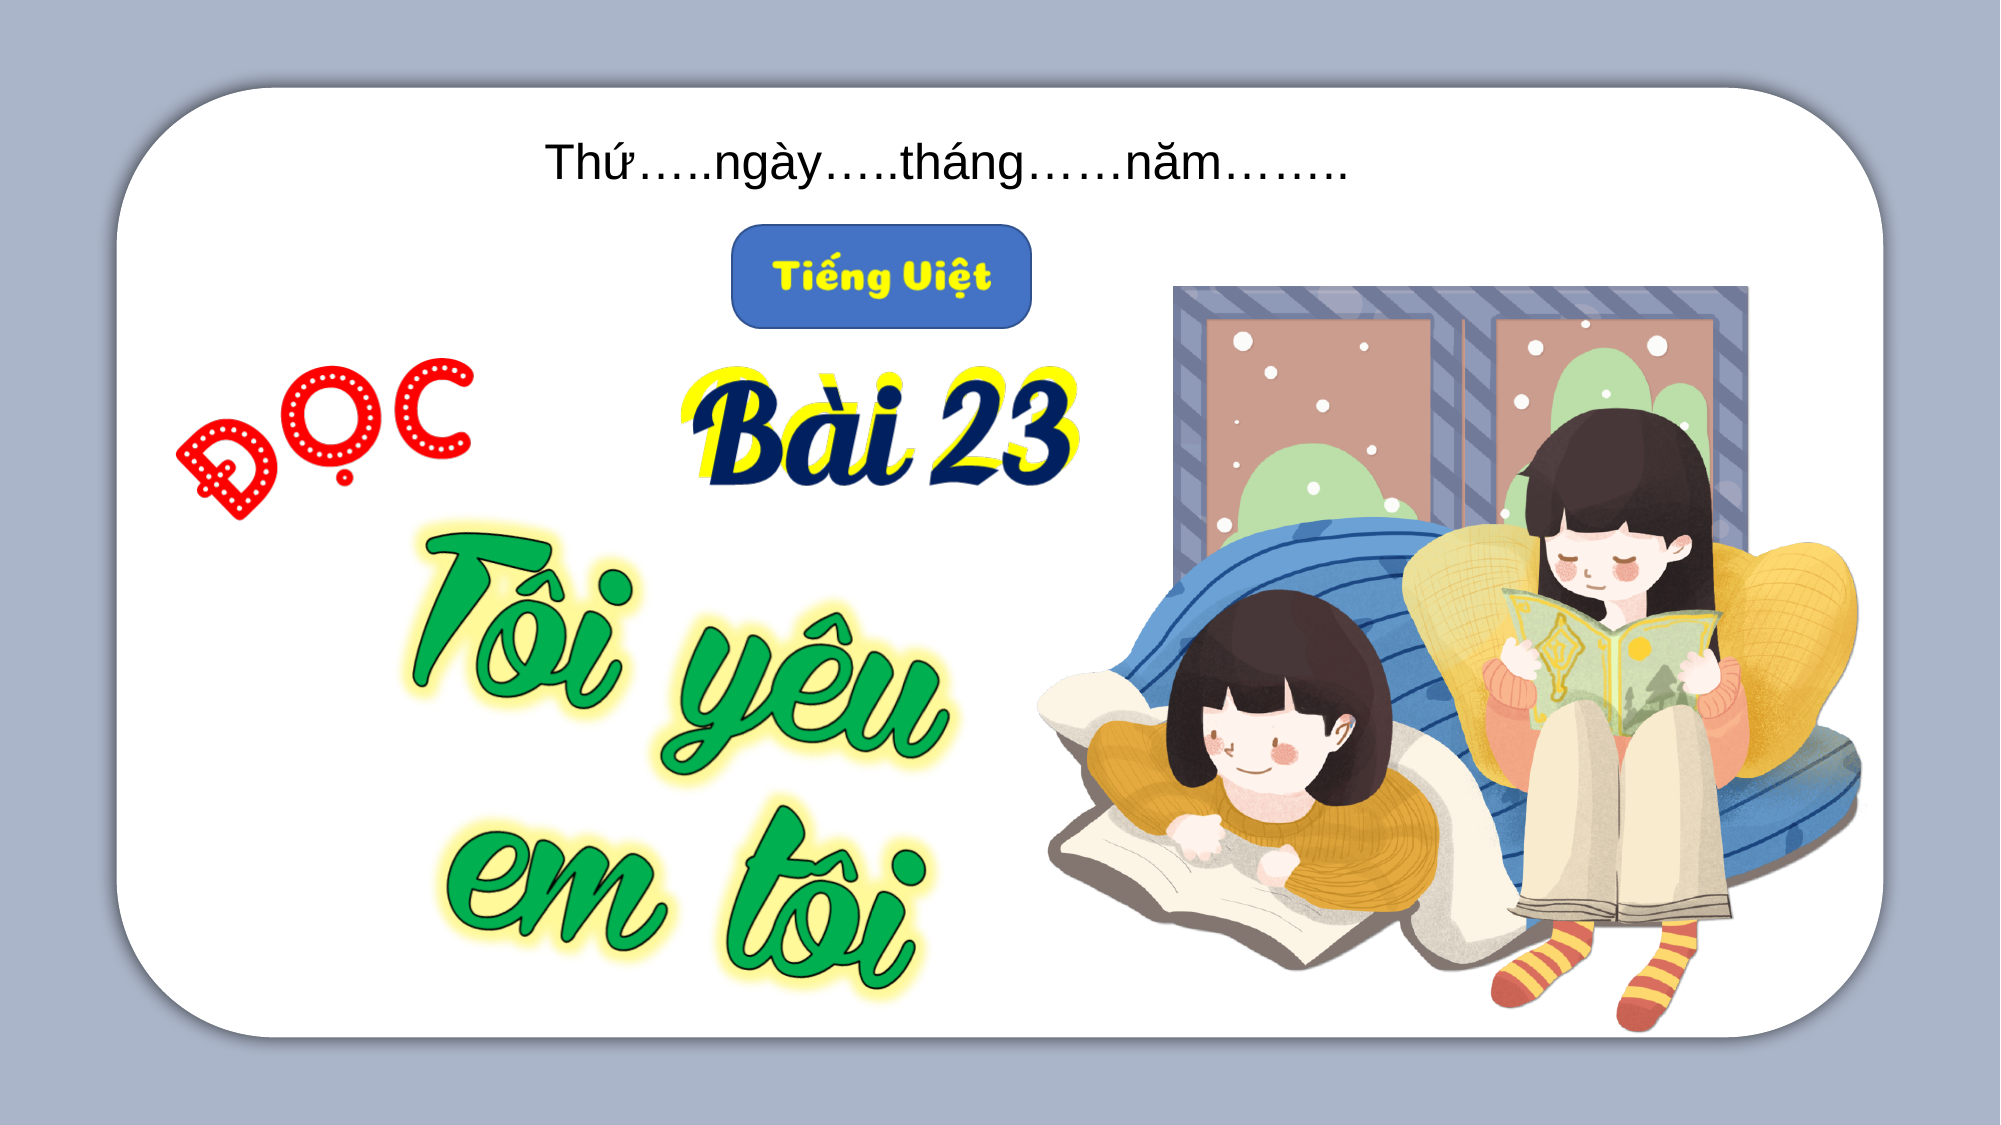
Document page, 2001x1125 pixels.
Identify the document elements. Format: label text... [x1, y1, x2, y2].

text_box Thứ…..ngày…..tháng……năm…….. [529, 121, 1785, 197]
picture [174, 224, 1884, 1038]
text_box [115, 86, 1885, 1039]
